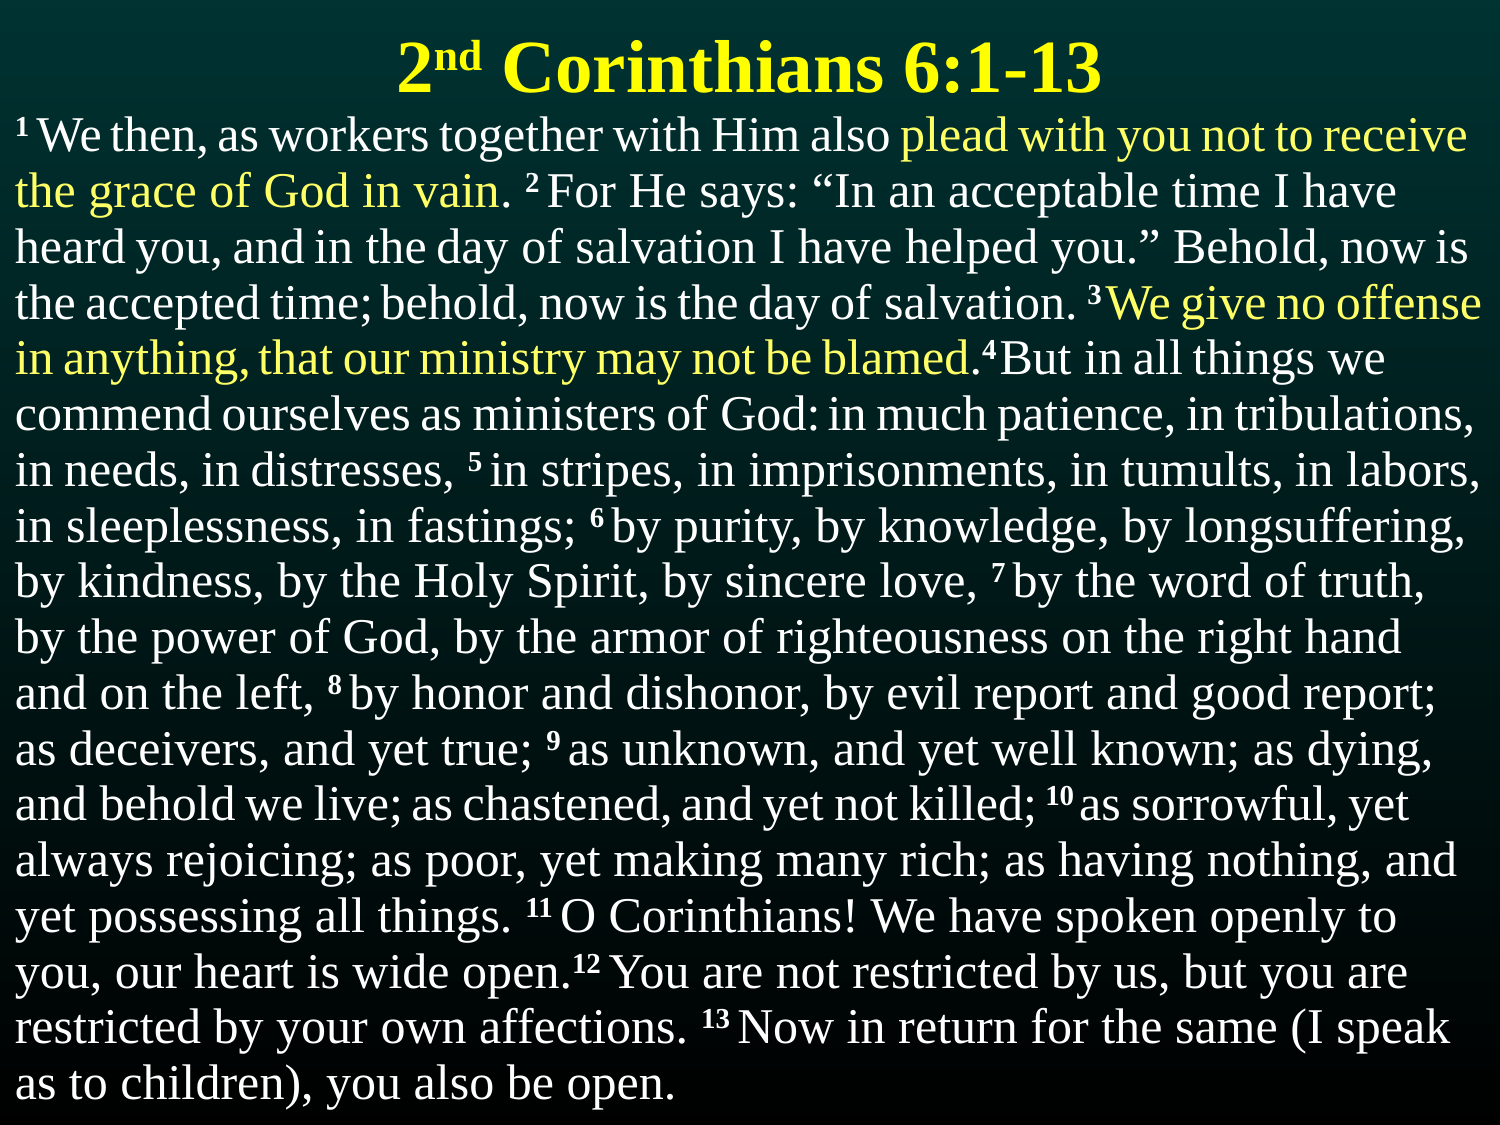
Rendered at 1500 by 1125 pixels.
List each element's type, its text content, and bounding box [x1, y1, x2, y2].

text_box 1 We then, as workers together with Him also plead with you not to receive the grace of God in vain. 2 For He says: “In an acceptable time I have heard you, and in the day of salvation I have helped you.” Behold, now is the accepted time; behold, now is the day of salvation. 3 We give no offense in anything, that our ministry may not be blamed.4 But in all things we commend ourselves as ministers of God: in much patience, in tribulations, in needs, in distresses, 5 in stripes, in imprisonments, in tumults, in labors, in sleeplessness, in fastings; 6 by purity, by knowledge, by longsuffering, by kindness, by the Holy Spirit, by sincere love, 7 by the word of truth, by the power of God, by the armor of righteousness on the right hand and on the left, 8 by honor and dishonor, by evil report and good report; as deceivers, and yet true; 9 as unknown, and yet well known; as dying, and behold we live; as chastened, and yet not killed; 10 as sorrowful, yet always rejoicing; as poor, yet making many rich; as having nothing, and yet possessing all things. 11 O Corinthians! We have spoken openly to you, our heart is wide open.12 You are not restricted by us, but you are restricted by your own affections. 13 Now in return for the same (I speak as to children), you also be open. [0, 99, 1500, 1119]
title 2nd Corinthians 6:1-13 [75, 0, 1425, 99]
